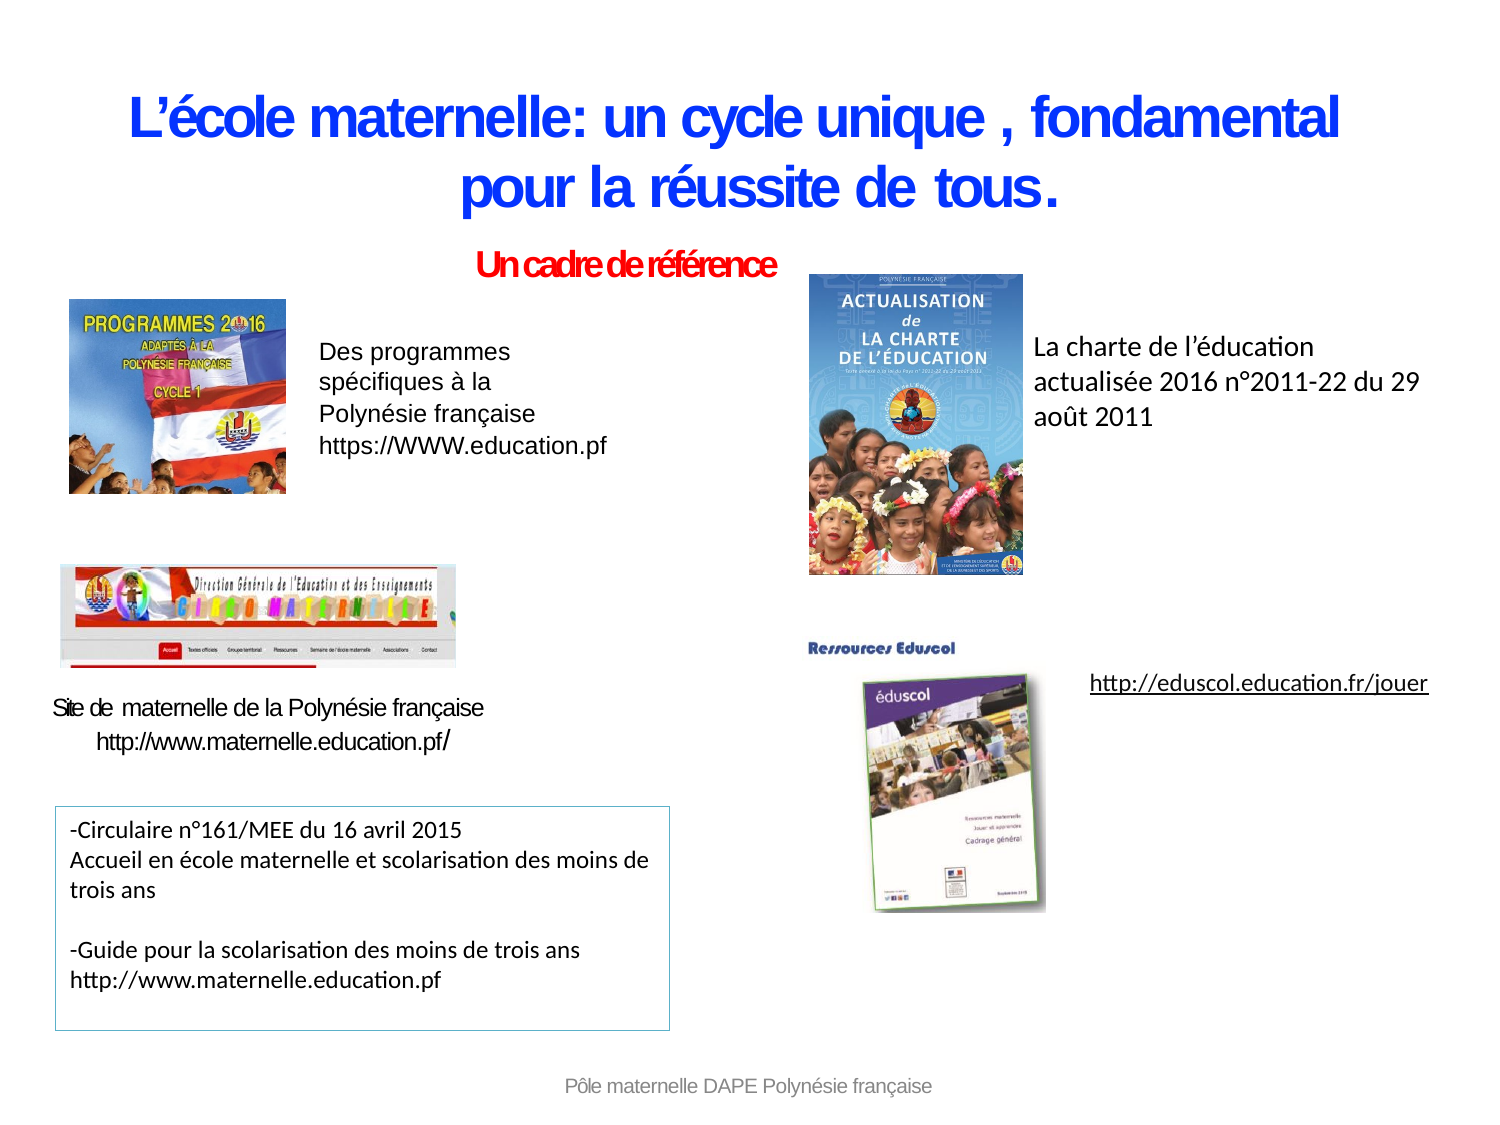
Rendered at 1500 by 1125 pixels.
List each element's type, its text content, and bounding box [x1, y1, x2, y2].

picture [69, 299, 286, 494]
picture [60, 564, 457, 669]
text_box http://eduscol.education.fr/jouer [1074, 659, 1463, 734]
picture [808, 274, 1024, 575]
text_box Des programmes spécifiques à la Polynésie française https://WWW.education.pf [291, 333, 625, 460]
text_box -Circulaire n°161/MEE du 16 avril 2015 Accueil en école maternelle et scolarisation des moins de trois ans -Guide pour la scolarisation des moins de trois ans http://www.maternelle.education.pf [55, 806, 670, 1031]
footer Pôle maternelle DAPE Polynésie française [562, 1075, 1500, 1125]
title L’école maternelle: un cycle unique , fondamental pour la réussite de tous. Un cadre de référence [60, 53, 1440, 290]
picture [801, 636, 1046, 913]
text_box La charte de l’éducation actualisée 2016 n°2011-22 du 29 août 2011 [1028, 320, 1444, 510]
text_box Site de maternelle de la Polynésie française http://www.maternelle.education.pf/ [0, 689, 598, 757]
